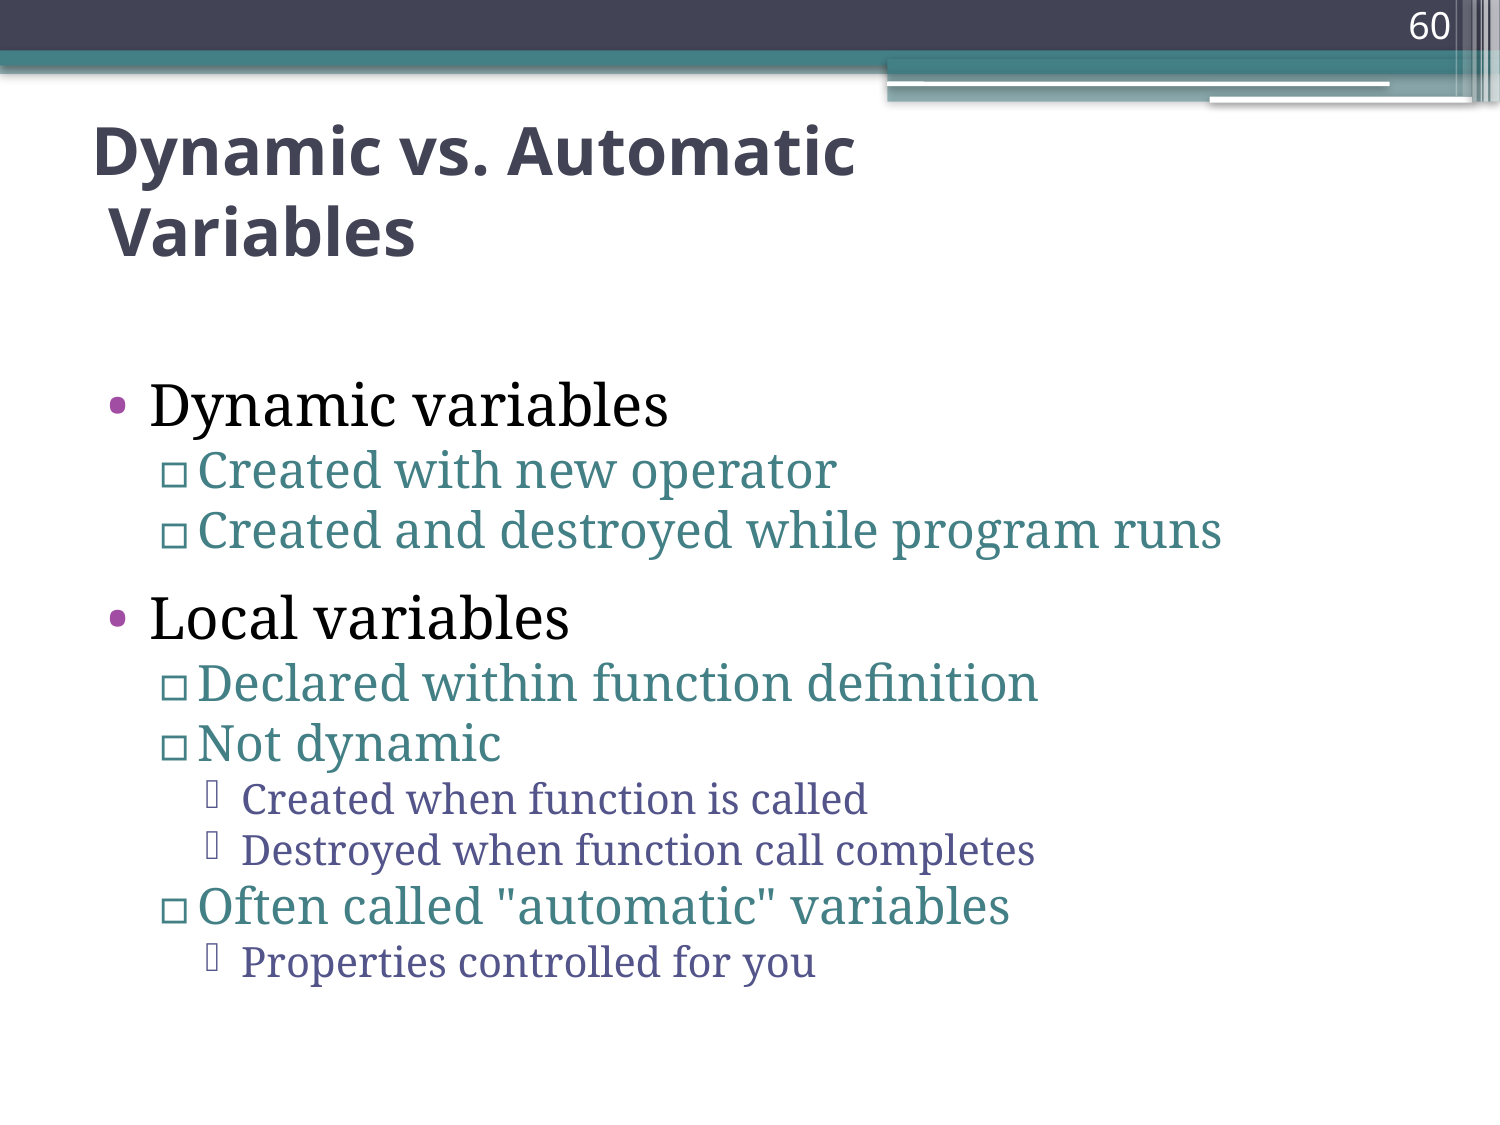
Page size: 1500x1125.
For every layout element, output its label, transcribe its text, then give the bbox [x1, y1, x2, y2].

title Dynamic vs. Automatic Variables [76, 101, 1427, 277]
list Dynamic variables Created with new operator Created and destroyed while program runs Local variables Declared within function definition Not dynamic Created when function is called Destroyed when function call completes Often called "automatic" variables Properties controlled for you [75, 368, 1425, 1079]
slide_number 60 [1341, 0, 1466, 61]
